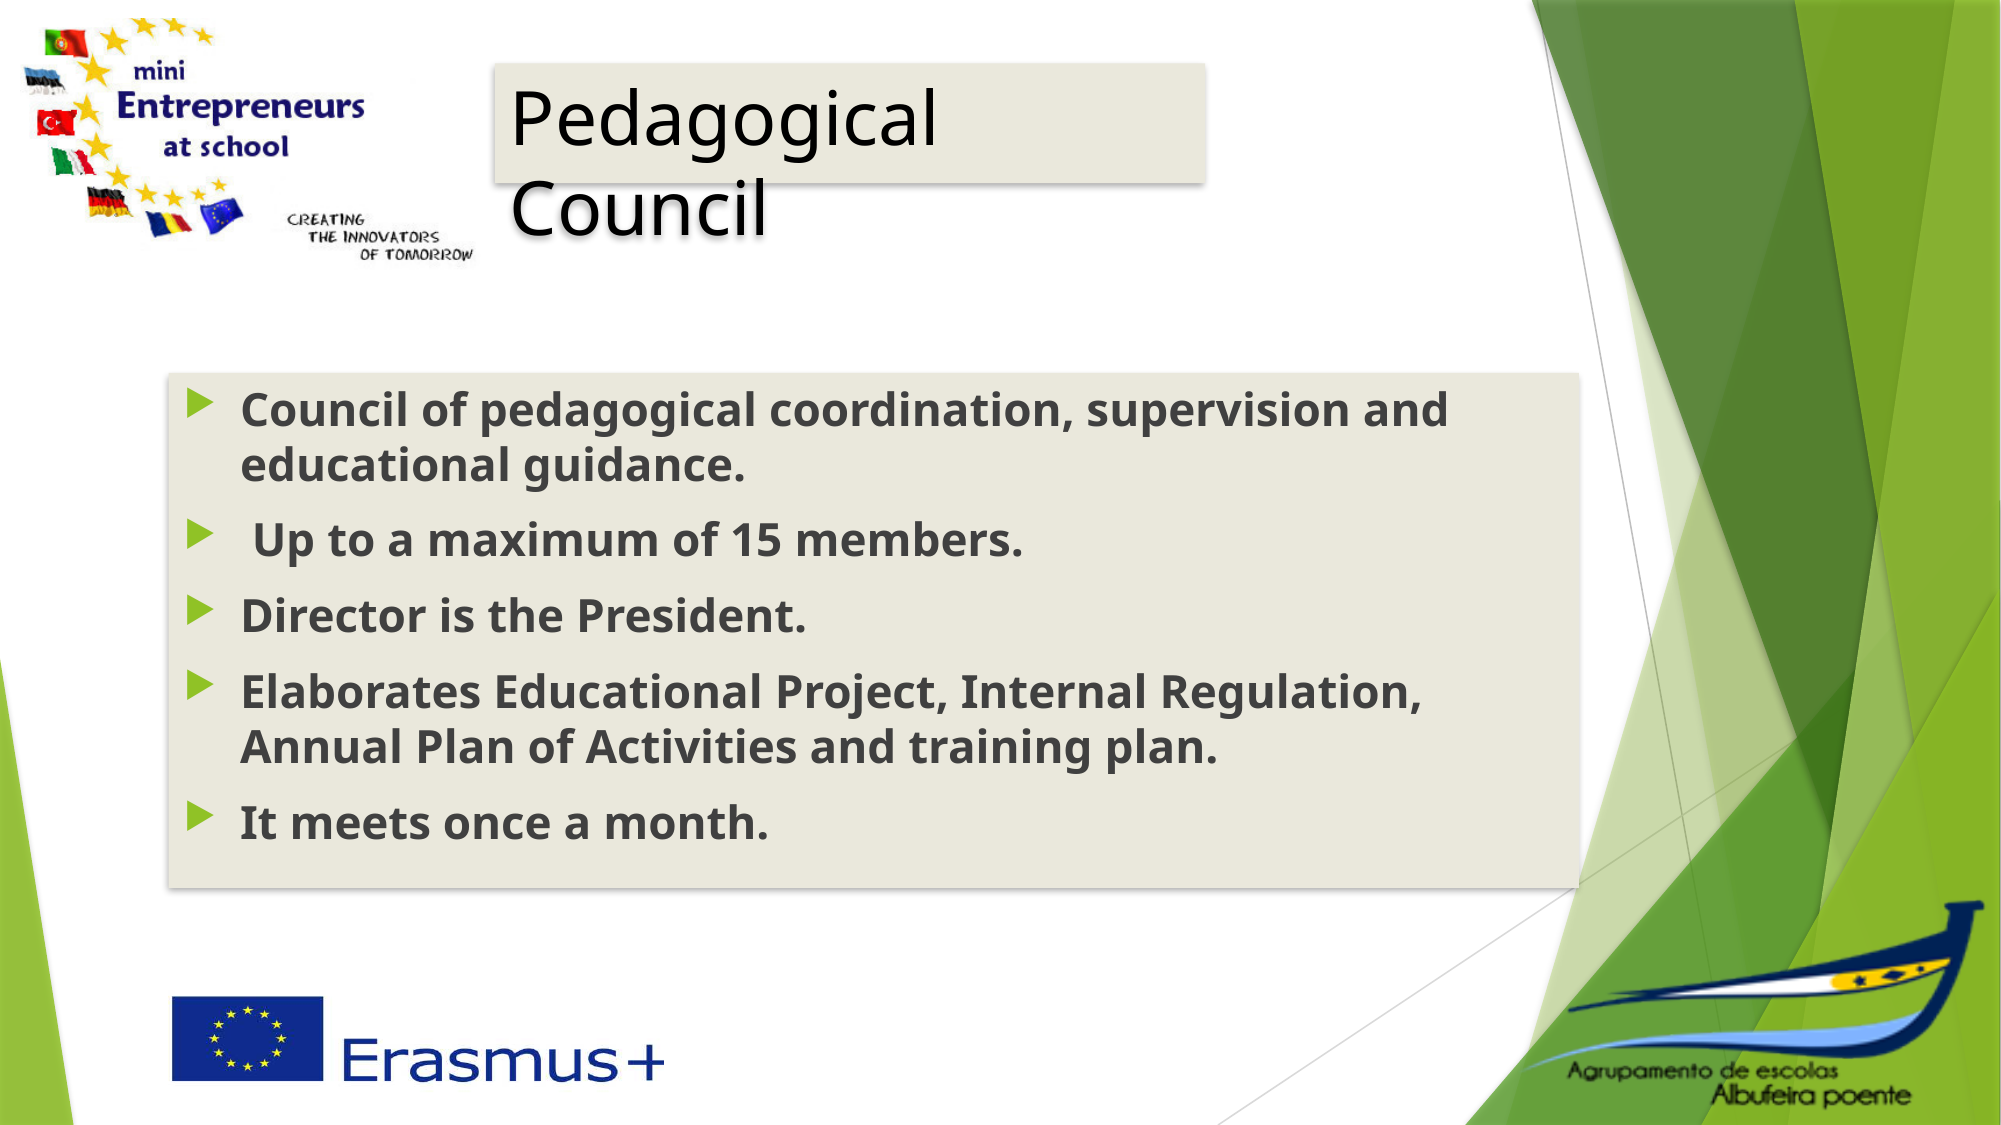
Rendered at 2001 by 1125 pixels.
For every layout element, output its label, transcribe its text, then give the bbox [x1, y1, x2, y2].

list Council of pedagogical coordination, supervision and educational guidance. Up to a maximum of 15 members. Director is the President. Elaborates Educational Project, Internal Regulation, Annual Plan of Activities and training plan. It meets once a month. [168, 372, 1579, 888]
picture [168, 973, 665, 1097]
title Pedagogical Council [493, 62, 1207, 185]
picture [1495, 880, 2000, 1125]
picture [19, 17, 485, 275]
